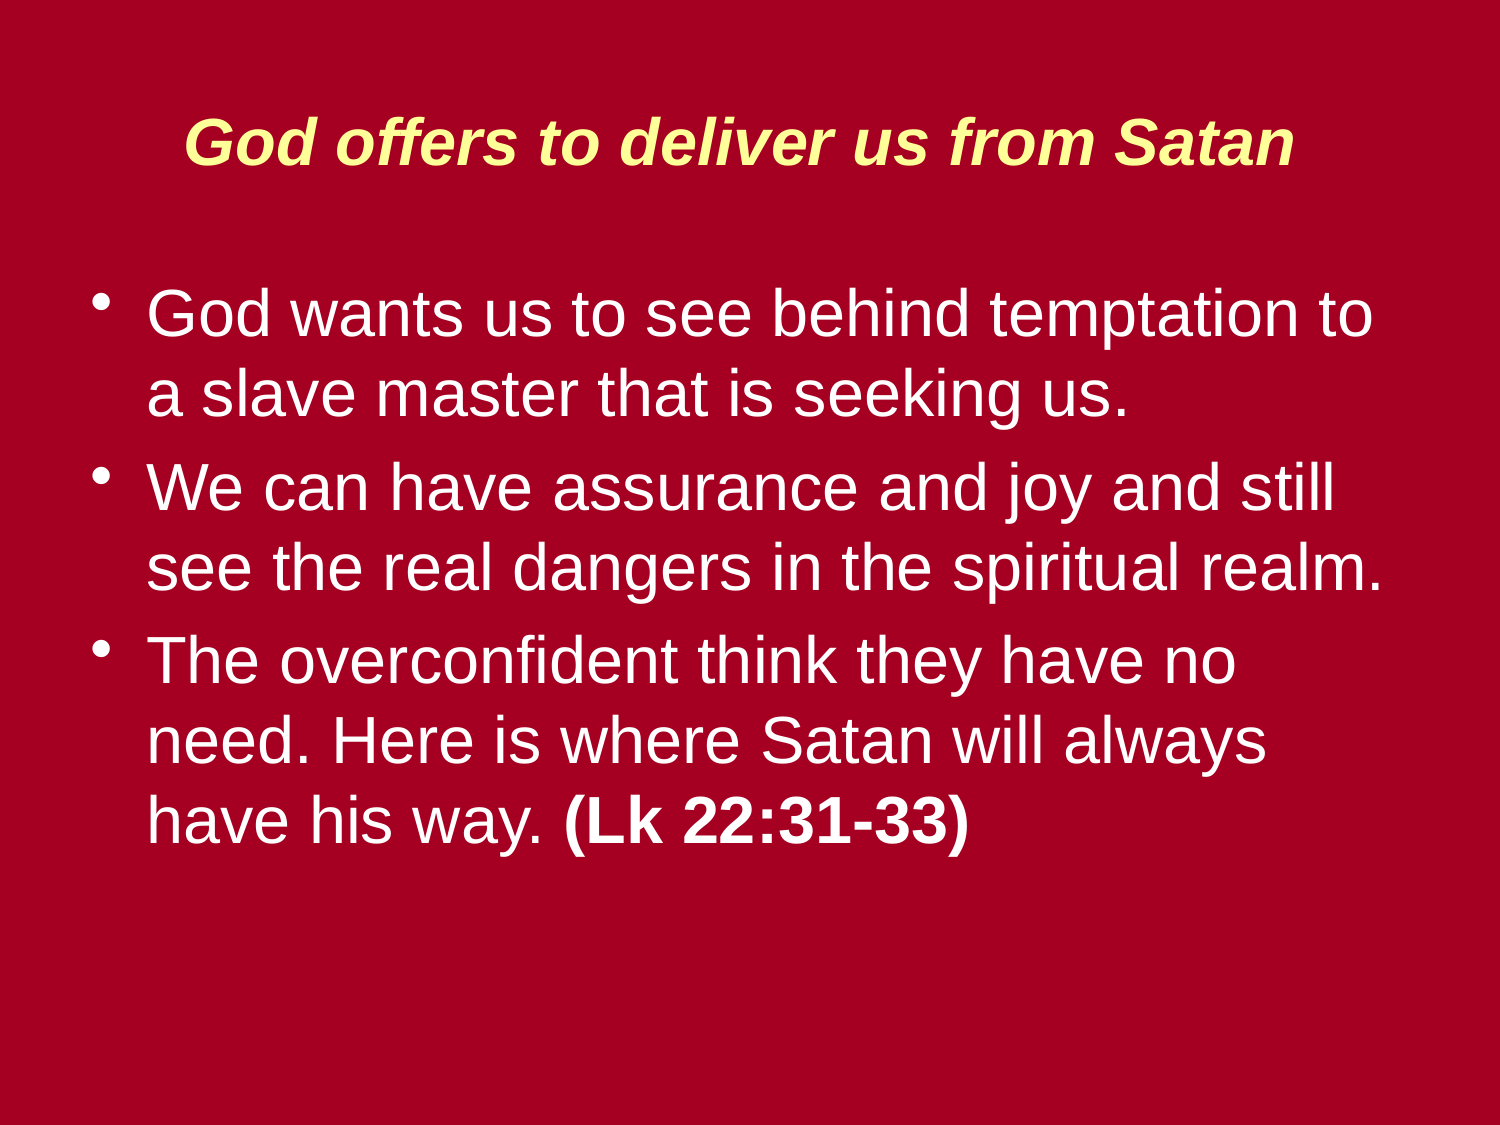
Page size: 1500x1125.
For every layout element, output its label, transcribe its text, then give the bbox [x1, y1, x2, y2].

title God offers to deliver us from Satan [75, 45, 1425, 233]
list God wants us to see behind temptation to a slave master that is seeking us. We can have assurance and joy and still see the real dangers in the spiritual realm. The overconfident think they have no need. Here is where Satan will always have his way. (Lk 22:31-33) [75, 262, 1425, 1005]
